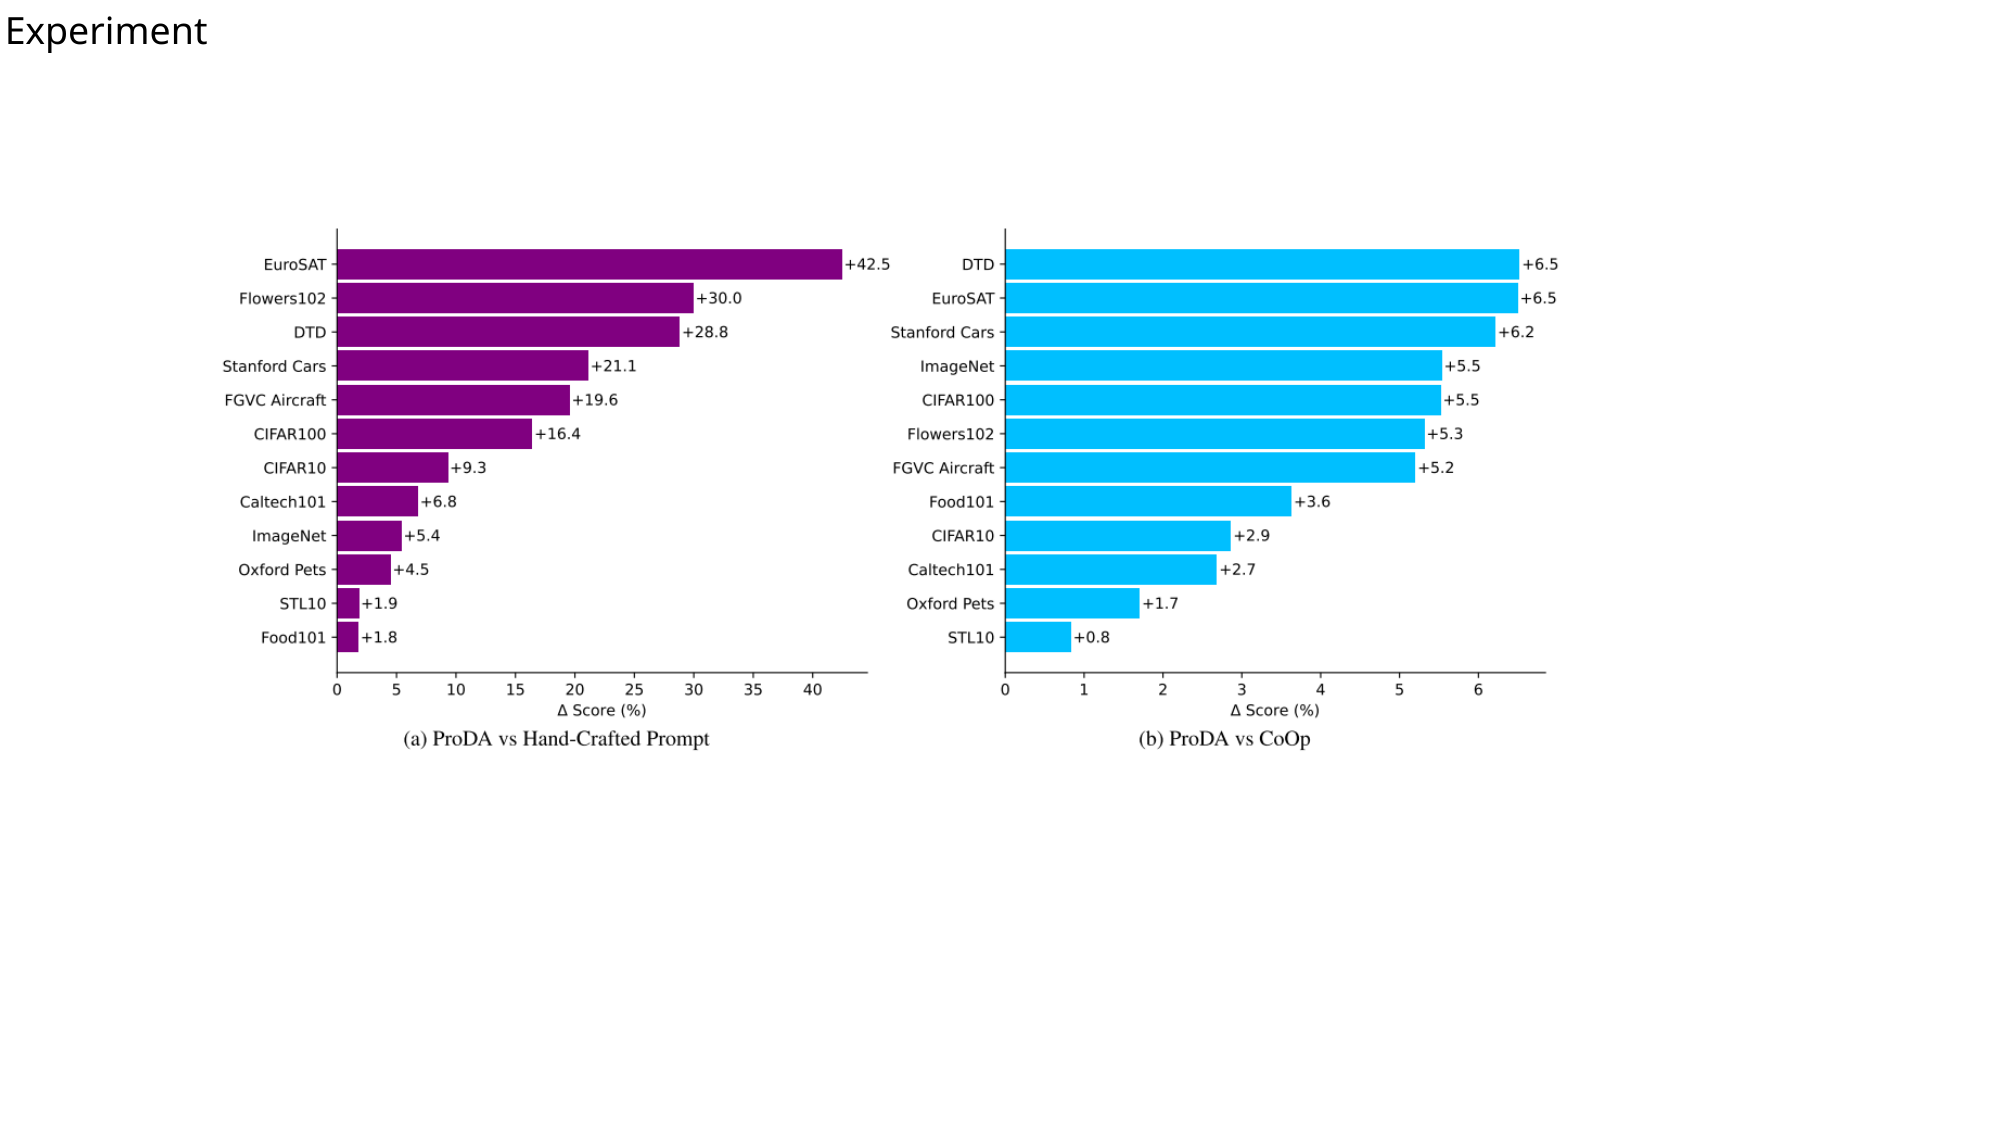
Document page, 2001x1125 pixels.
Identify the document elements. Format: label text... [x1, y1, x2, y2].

text_box Experiment [0, 0, 223, 60]
picture [212, 209, 1579, 763]
